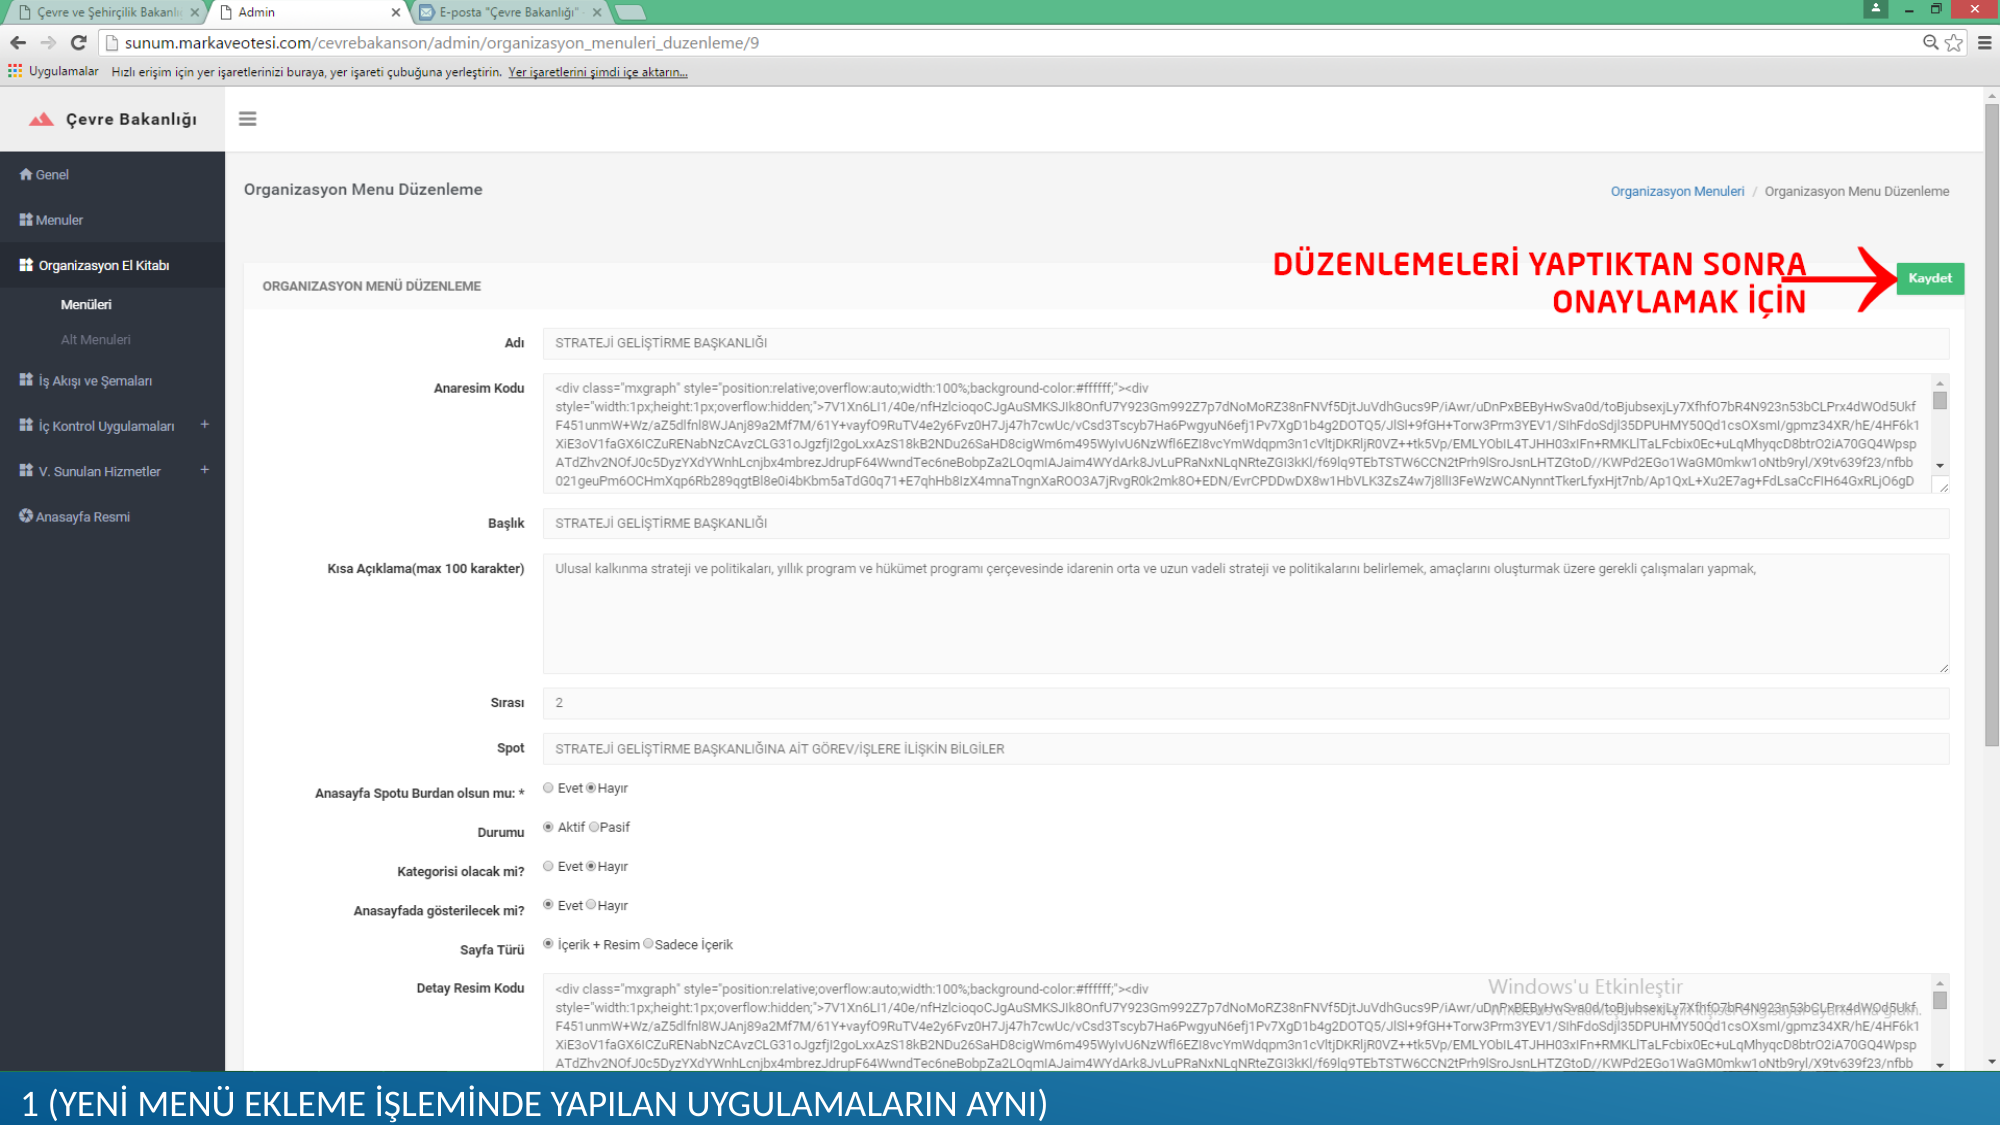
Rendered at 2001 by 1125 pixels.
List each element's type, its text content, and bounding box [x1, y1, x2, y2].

text_box 1 (YENİ MENÜ EKLEME İŞLEMİNDE YAPILAN UYGULAMALARIN AYNI) [5, 1072, 1074, 1125]
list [0, 0, 2000, 1072]
